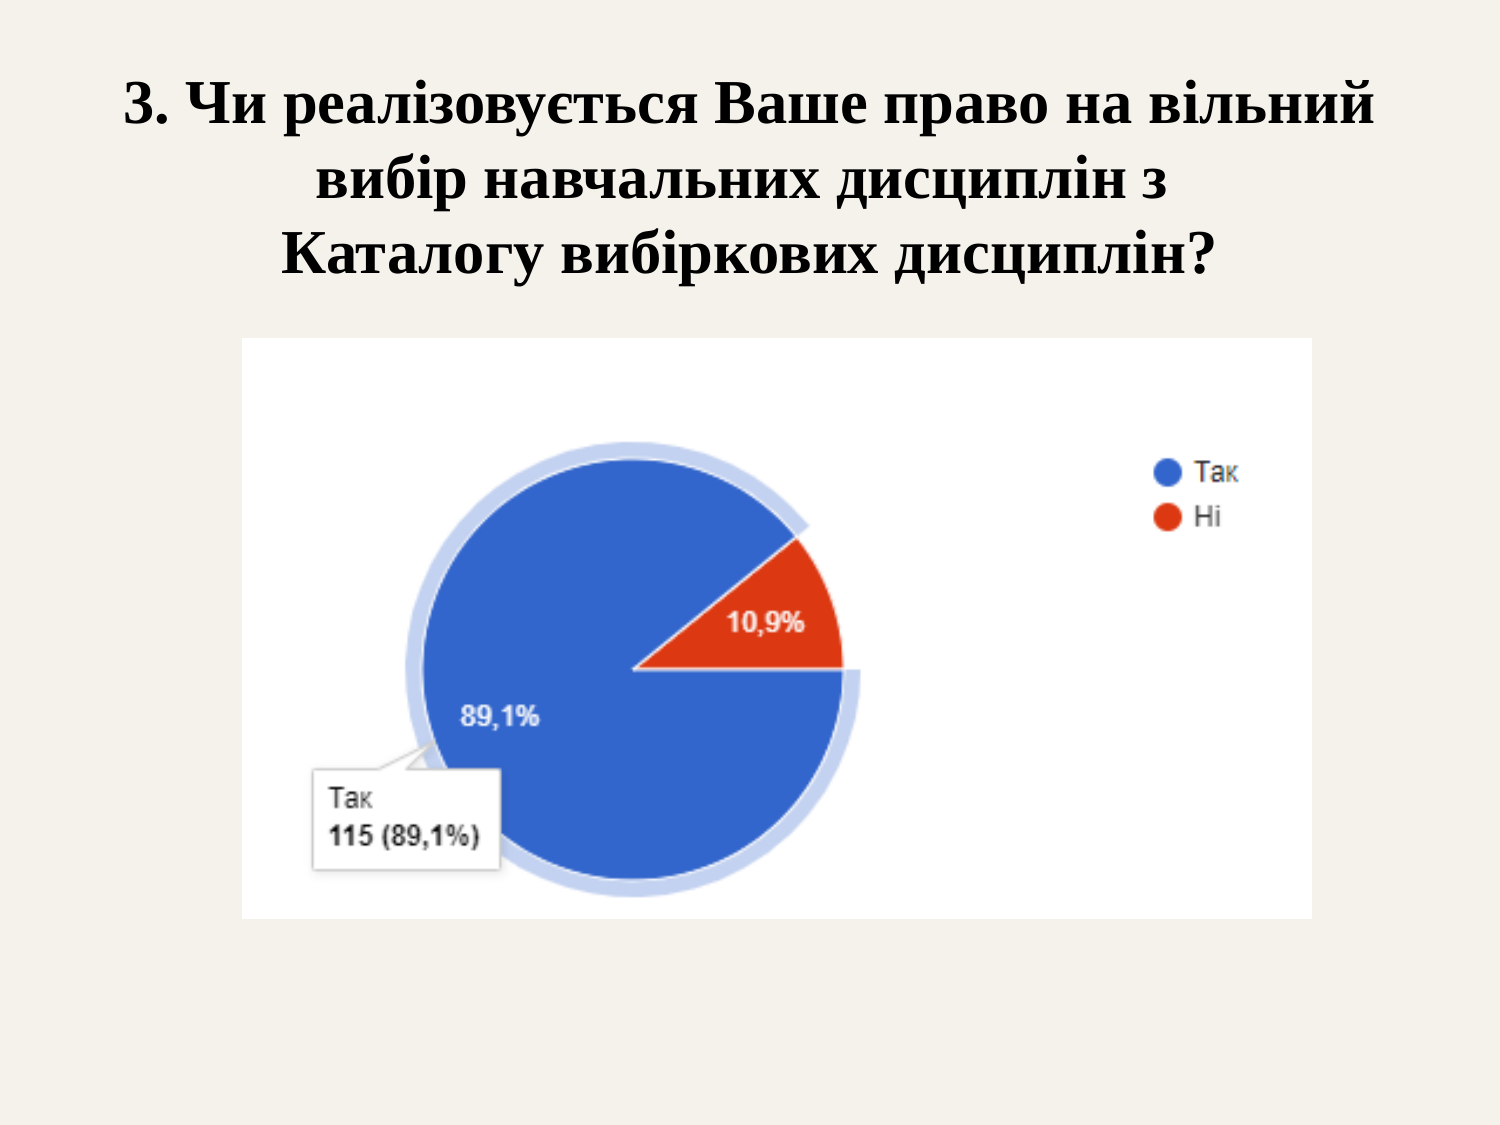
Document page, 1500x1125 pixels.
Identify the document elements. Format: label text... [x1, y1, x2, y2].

picture [241, 337, 1313, 919]
title 3. Чи реалізовується Ваше право на вільний вибір навчальних дисциплін з Каталогу вибіркових дисциплін? [75, 45, 1425, 303]
